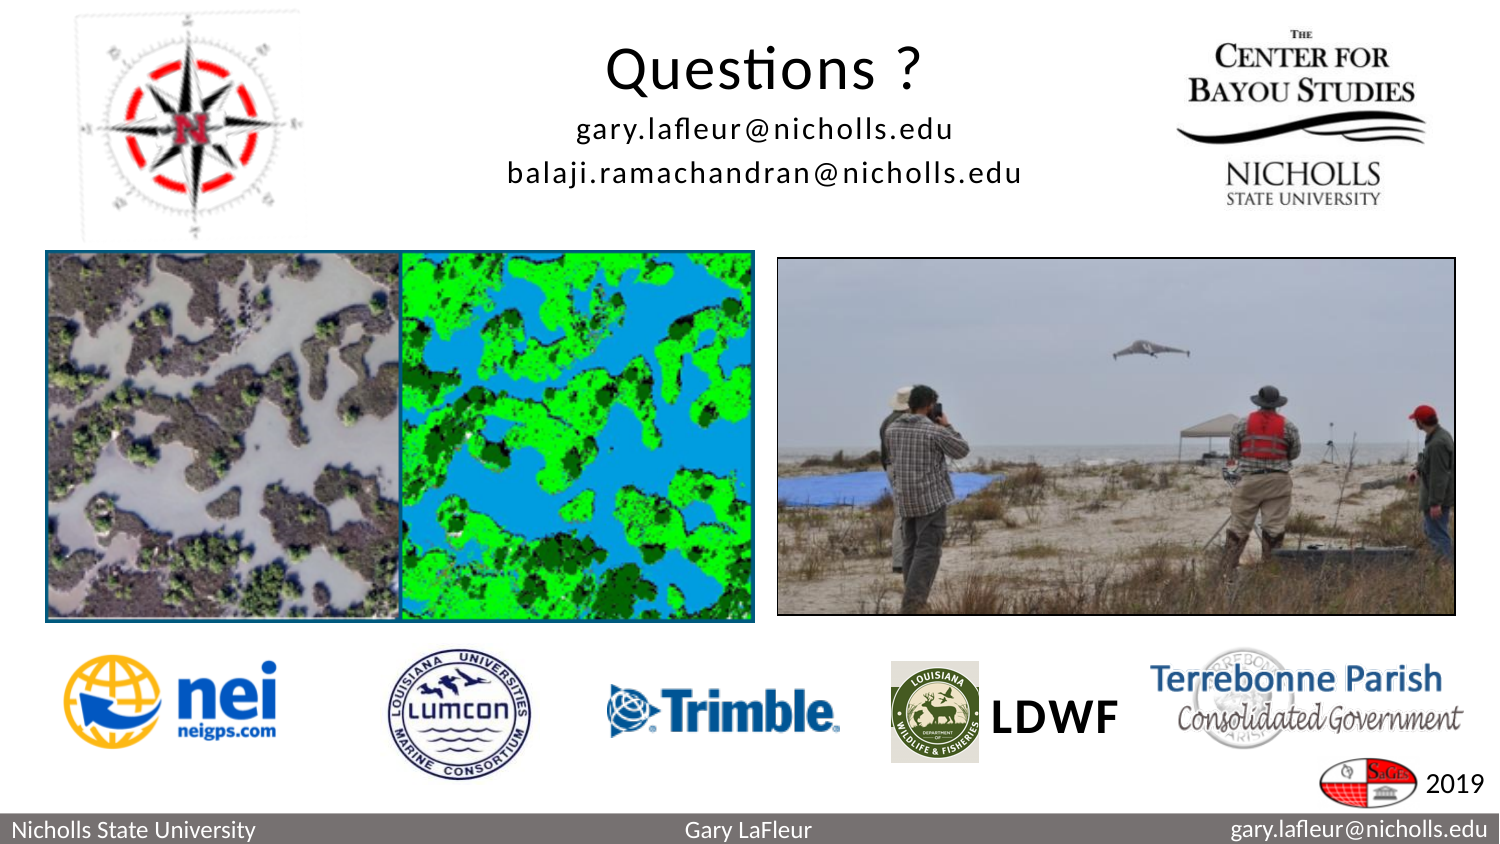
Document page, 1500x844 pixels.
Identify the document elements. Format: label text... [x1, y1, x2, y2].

picture [612, 467, 751, 619]
picture [778, 258, 1455, 615]
picture [403, 495, 657, 619]
picture [1168, 18, 1433, 217]
picture [0, 0, 383, 249]
picture [477, 253, 674, 383]
text_box LDWF [916, 743, 1194, 820]
picture [654, 253, 751, 429]
picture [48, 253, 398, 619]
picture [607, 684, 840, 738]
picture [1149, 643, 1465, 754]
text_box 2019 [1420, 757, 1500, 807]
picture [380, 643, 540, 785]
picture [635, 609, 661, 619]
picture [57, 650, 286, 752]
picture [403, 253, 663, 507]
picture [1317, 756, 1420, 810]
picture [891, 661, 979, 763]
picture [558, 490, 596, 524]
text_box Questions ? gary.lafleur@nicholls.edu balaji.ramachandran@nicholls.edu [338, 83, 1440, 283]
